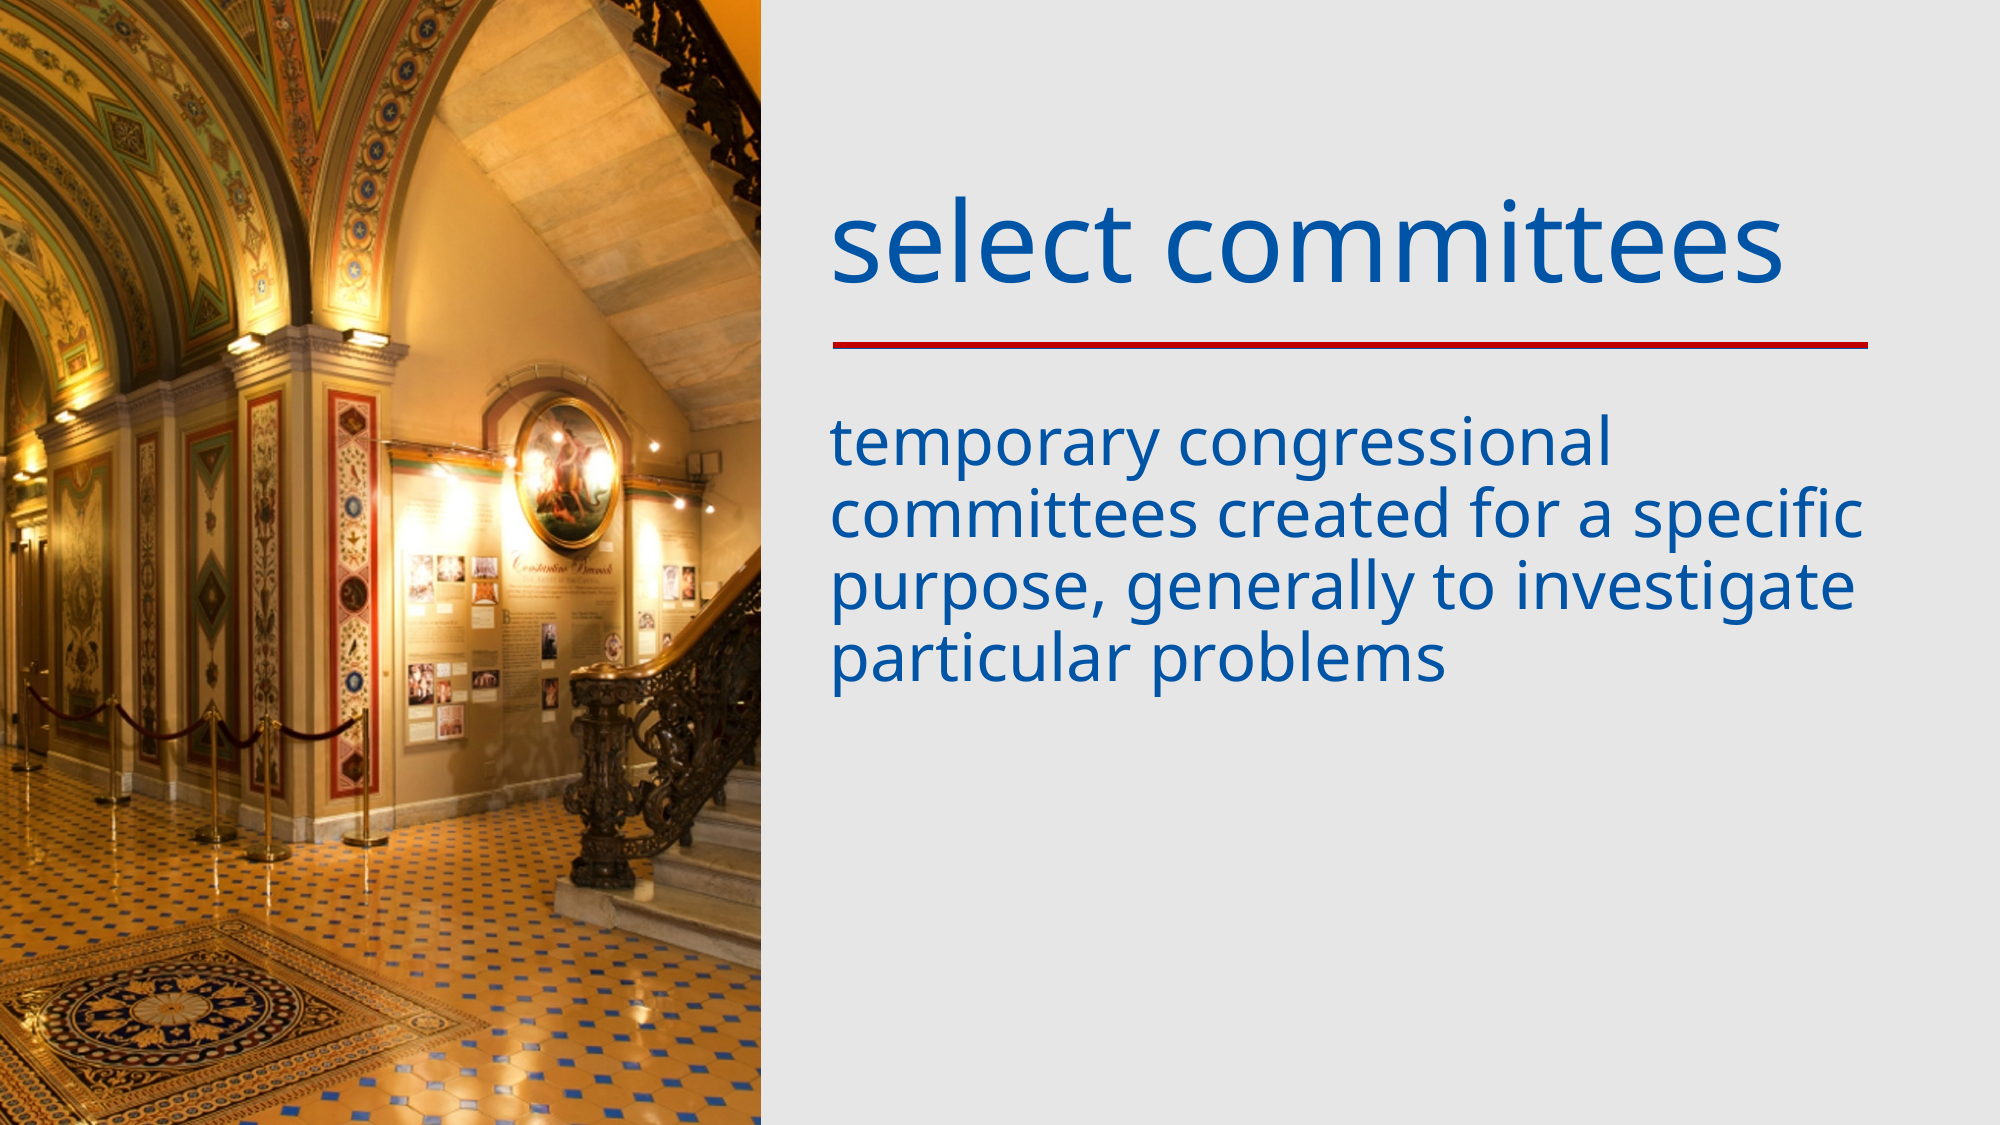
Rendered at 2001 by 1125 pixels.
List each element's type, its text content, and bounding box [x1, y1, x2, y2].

list temporary congressional committees created for a specific purpose, generally to investigate particular problems [814, 399, 1895, 1021]
title select committees [814, 103, 1944, 315]
picture [0, 0, 761, 1125]
